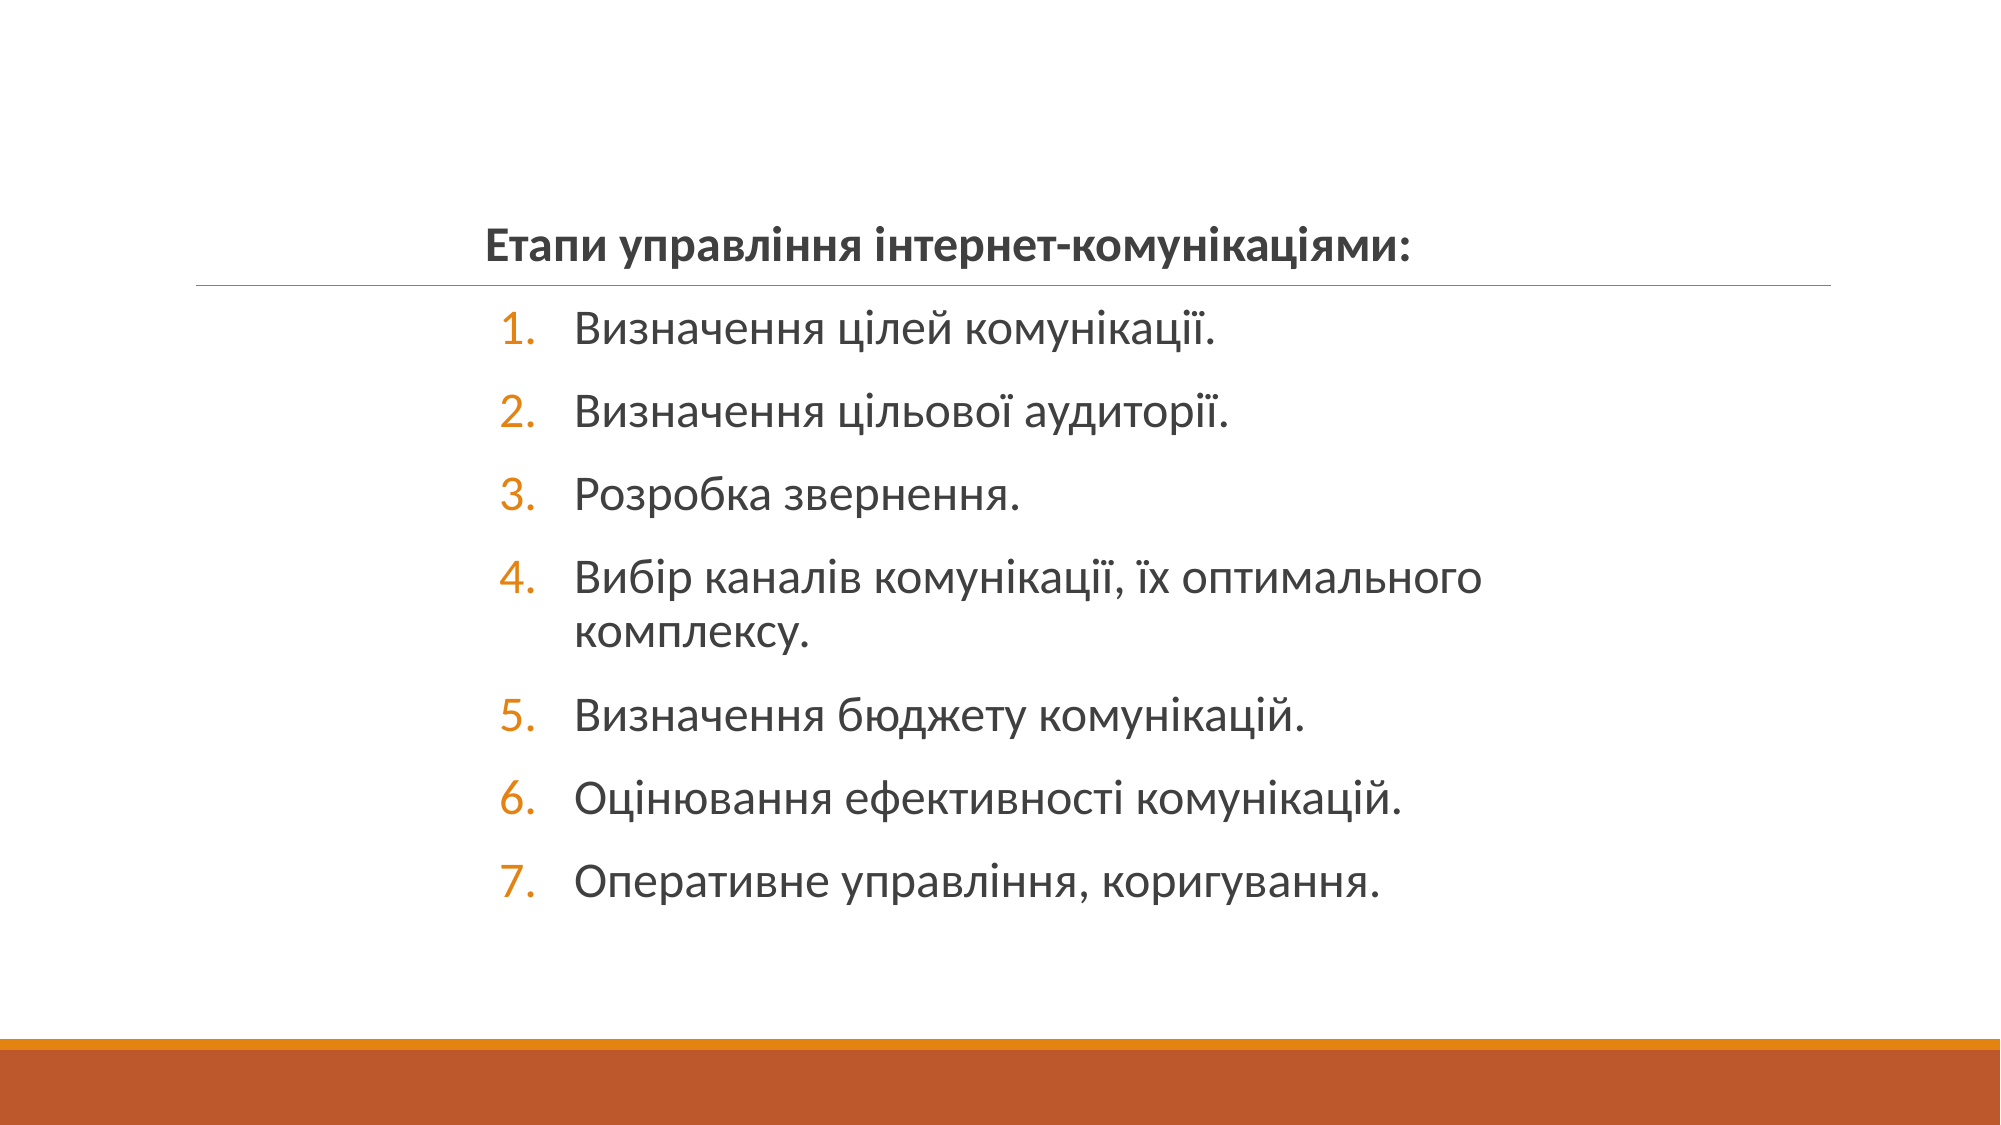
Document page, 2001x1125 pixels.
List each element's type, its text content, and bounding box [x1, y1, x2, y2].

list Етапи управління інтернет-комунікаціями: Визначення цілей комунікації. Визначення цільової аудиторії. Розробка звернення. Вибір каналів комунікації, їх оптимального комплексу. Визначення бюджету комунікацій. Оцінювання ефективності комунікацій. Оперативне управління, коригування. [485, 210, 1716, 967]
